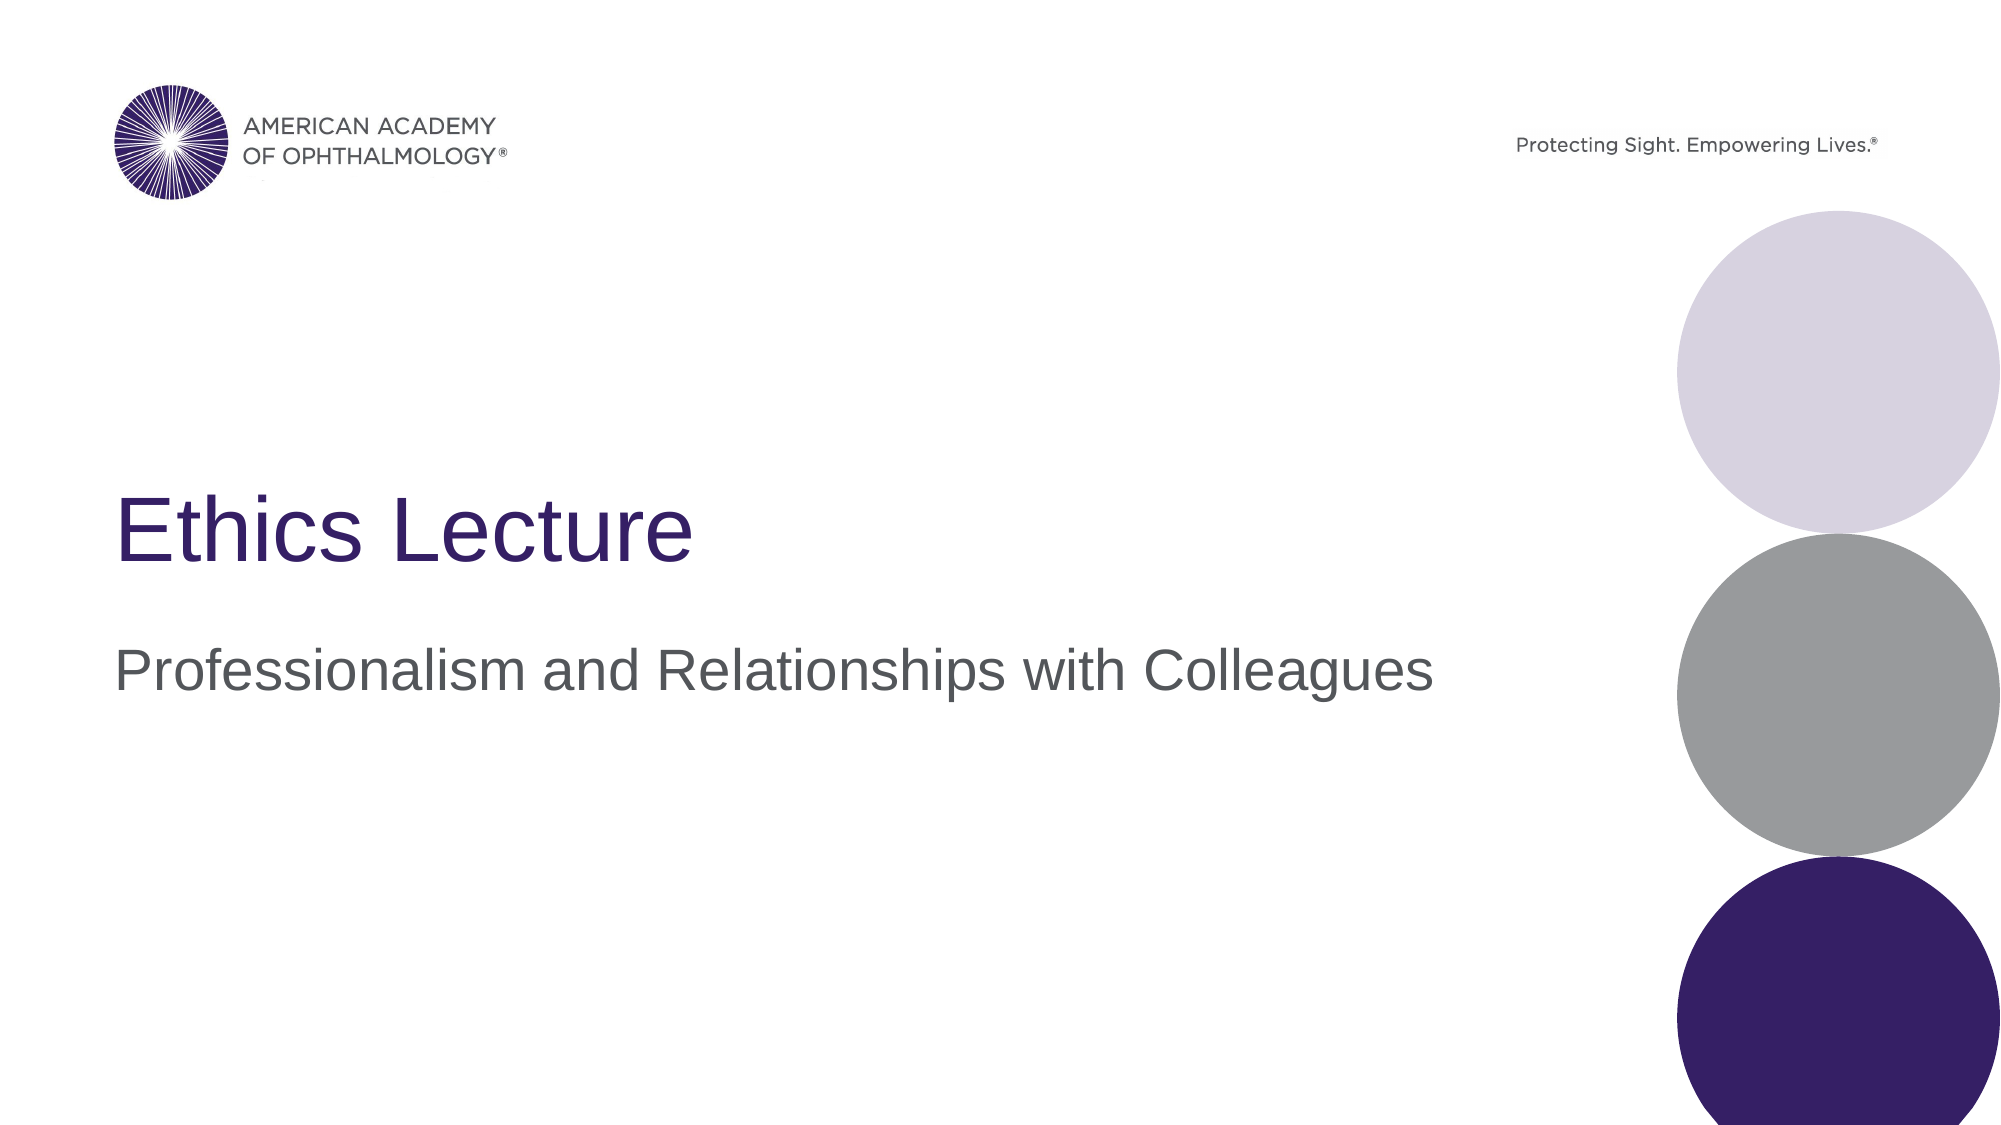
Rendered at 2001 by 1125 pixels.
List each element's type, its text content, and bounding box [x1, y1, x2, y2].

subtitle Professionalism and Relationships with Colleagues [99, 624, 1625, 925]
picture [1512, 128, 1888, 159]
picture [102, 74, 526, 206]
title Ethics Lecture [99, 287, 1625, 588]
